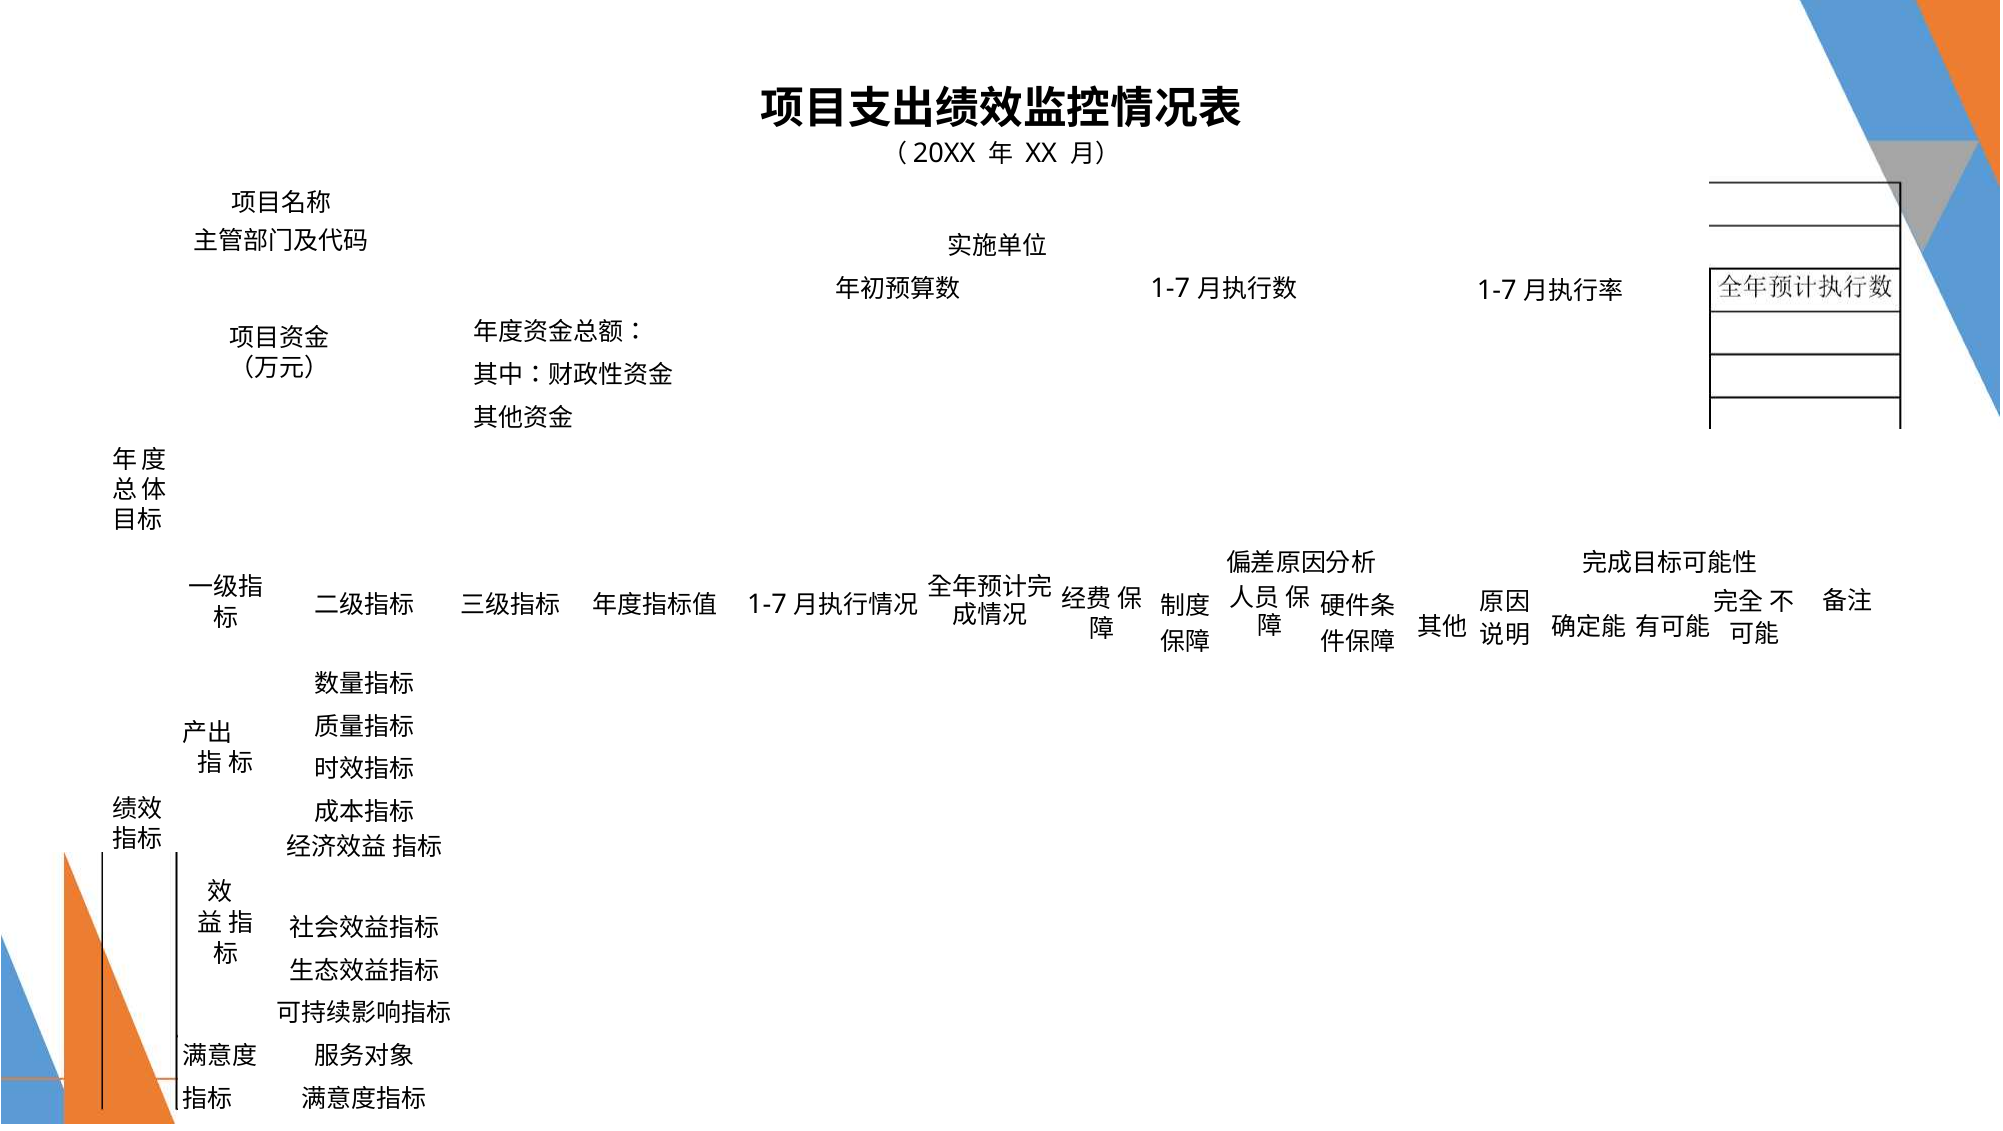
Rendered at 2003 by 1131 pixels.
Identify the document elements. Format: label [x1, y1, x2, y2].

text_box [1485, 272, 1623, 301]
table_cell [183, 663, 737, 1115]
text_box [112, 792, 167, 852]
picture [1709, 0, 2001, 430]
text_box [753, 79, 1249, 173]
table_header [747, 542, 1798, 663]
text_box [112, 442, 167, 532]
text_box [191, 186, 370, 258]
table_cell [474, 269, 1297, 434]
picture [0, 852, 179, 1124]
text_box [229, 321, 333, 380]
table_header [474, 225, 1297, 269]
table_cell [747, 585, 1798, 1109]
text_box [1822, 584, 1876, 614]
table_header [183, 542, 737, 663]
